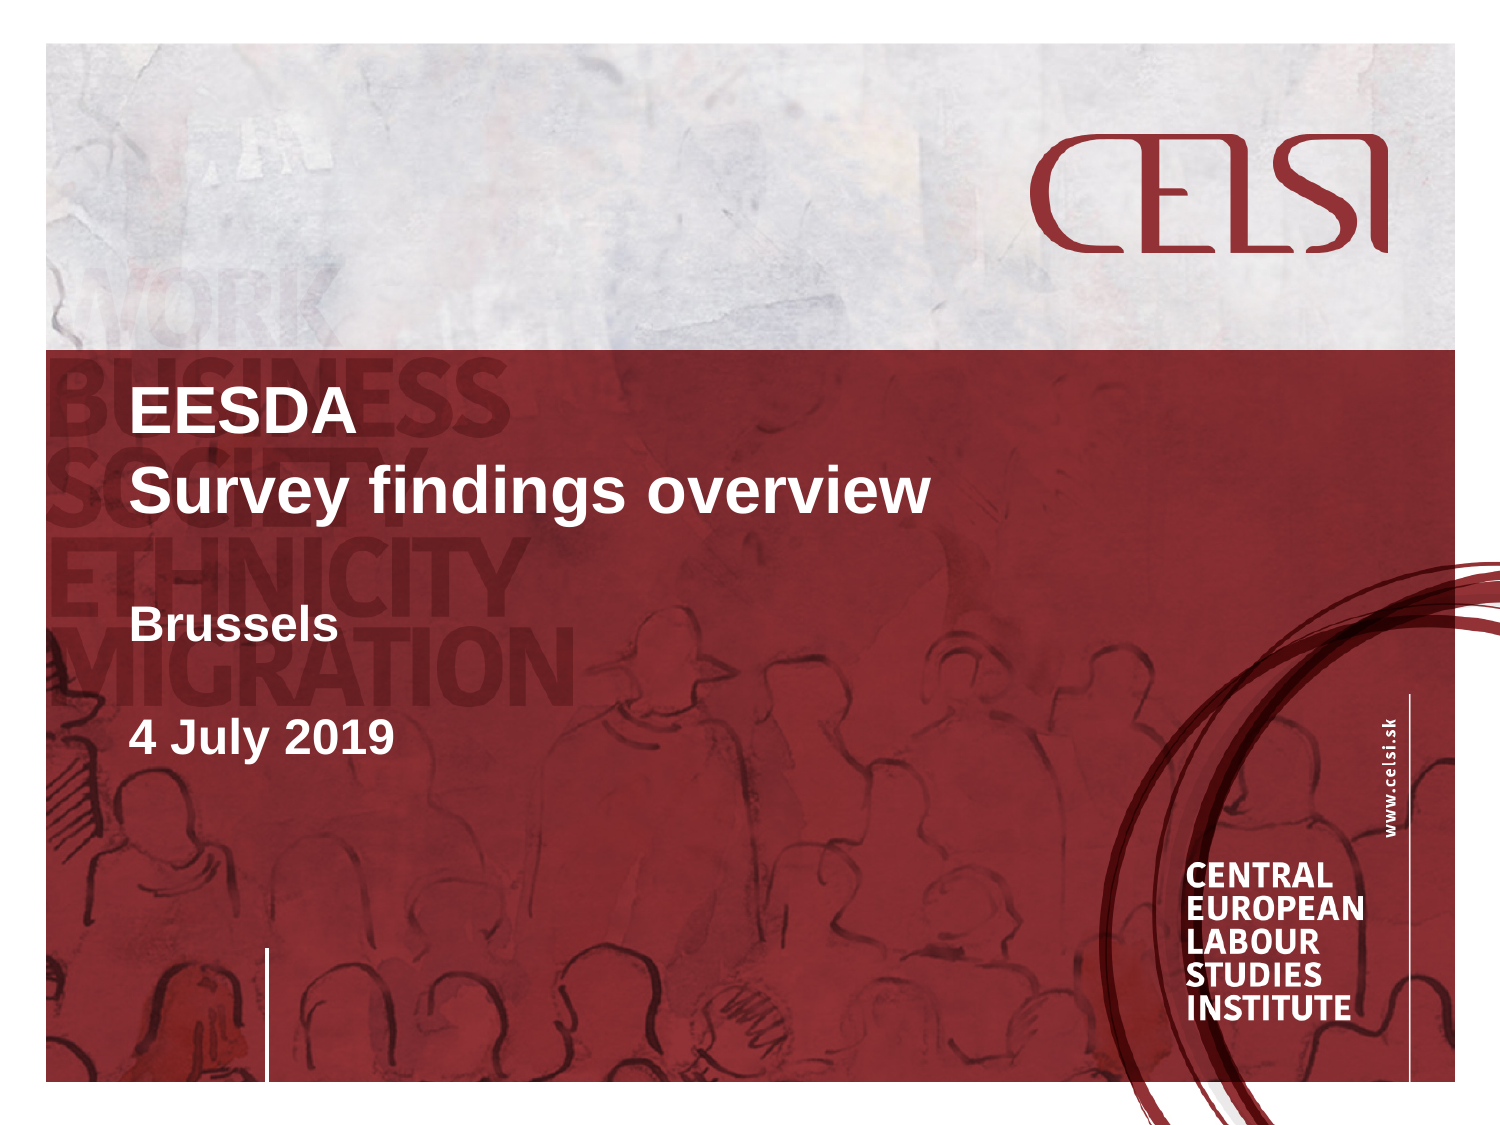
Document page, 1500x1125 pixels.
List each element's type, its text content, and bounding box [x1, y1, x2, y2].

text_box EESDA Survey findings overview Brussels 4 July 2019 [113, 359, 1400, 772]
picture [0, 0, 1500, 1125]
